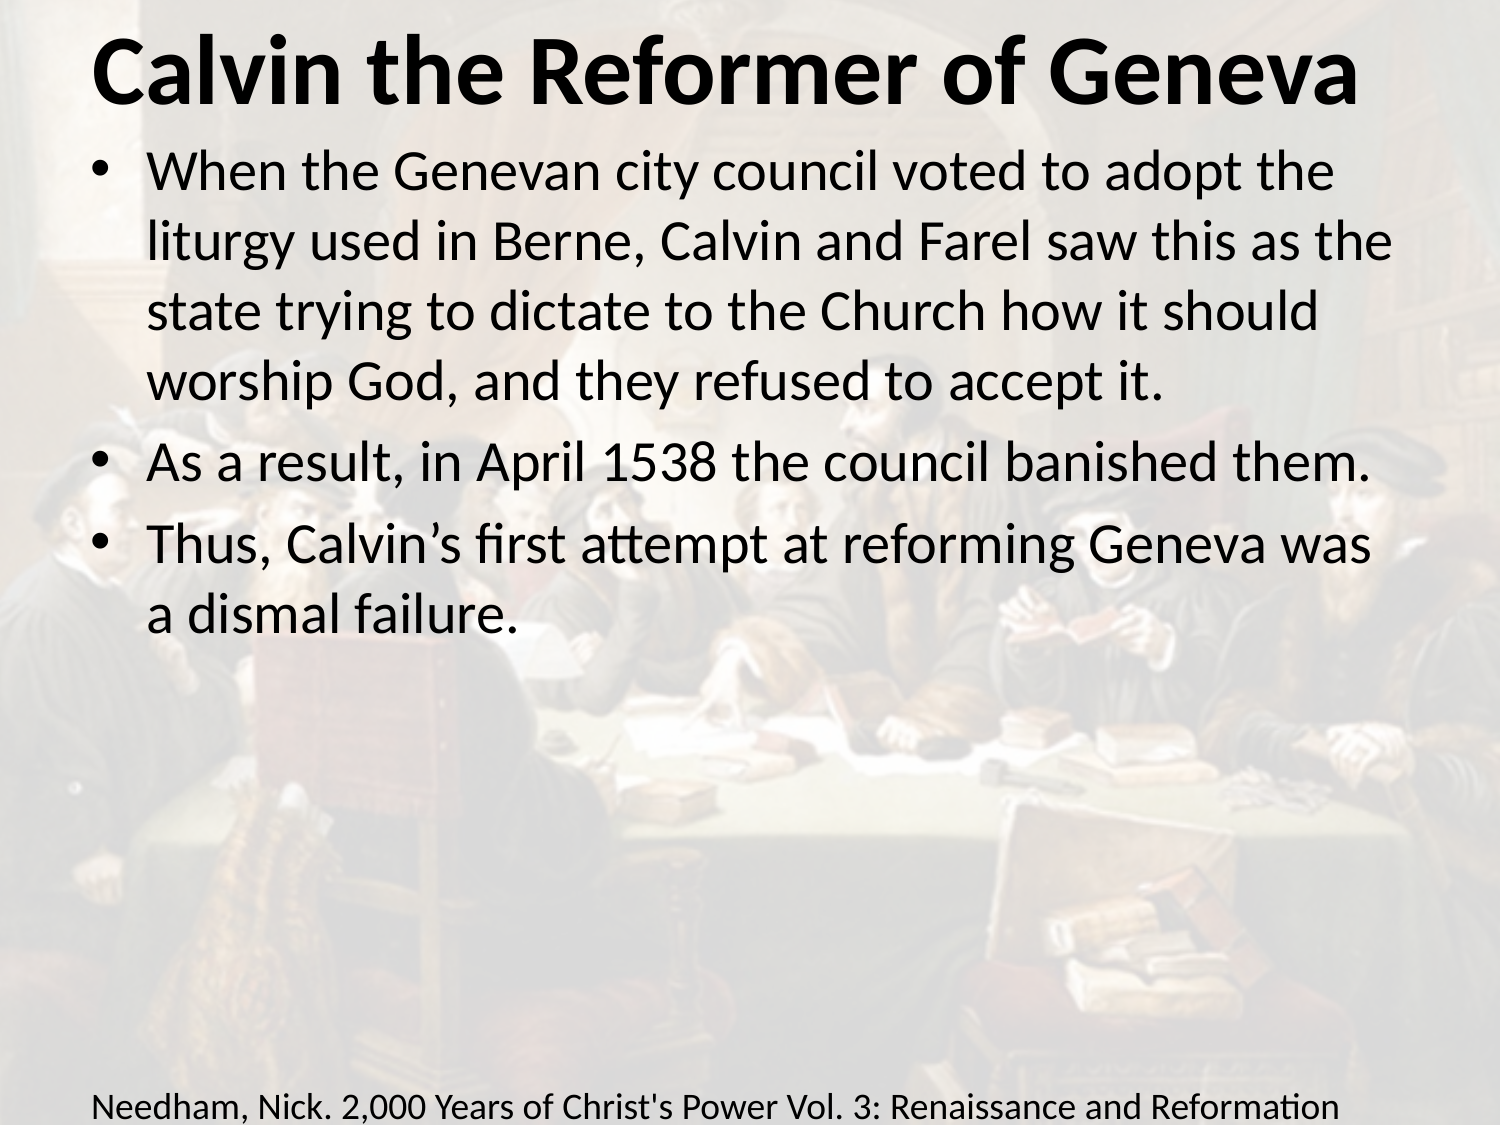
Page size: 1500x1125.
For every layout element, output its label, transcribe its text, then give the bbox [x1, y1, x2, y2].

list When the Genevan city council voted to adopt the liturgy used in Berne, Calvin and Farel saw this as the state trying to dictate to the Church how it should worship God, and they refused to accept it. As a result, in April 1538 the council banished them. Thus, Calvin’s first attempt at reforming Geneva was a dismal failure. [75, 125, 1425, 1075]
title Calvin the Reformer of Geneva [0, 4, 1500, 125]
text_box Needham, Nick. 2,000 Years of Christ's Power Vol. 3: Renaissance and Reformation [76, 1075, 1500, 1125]
